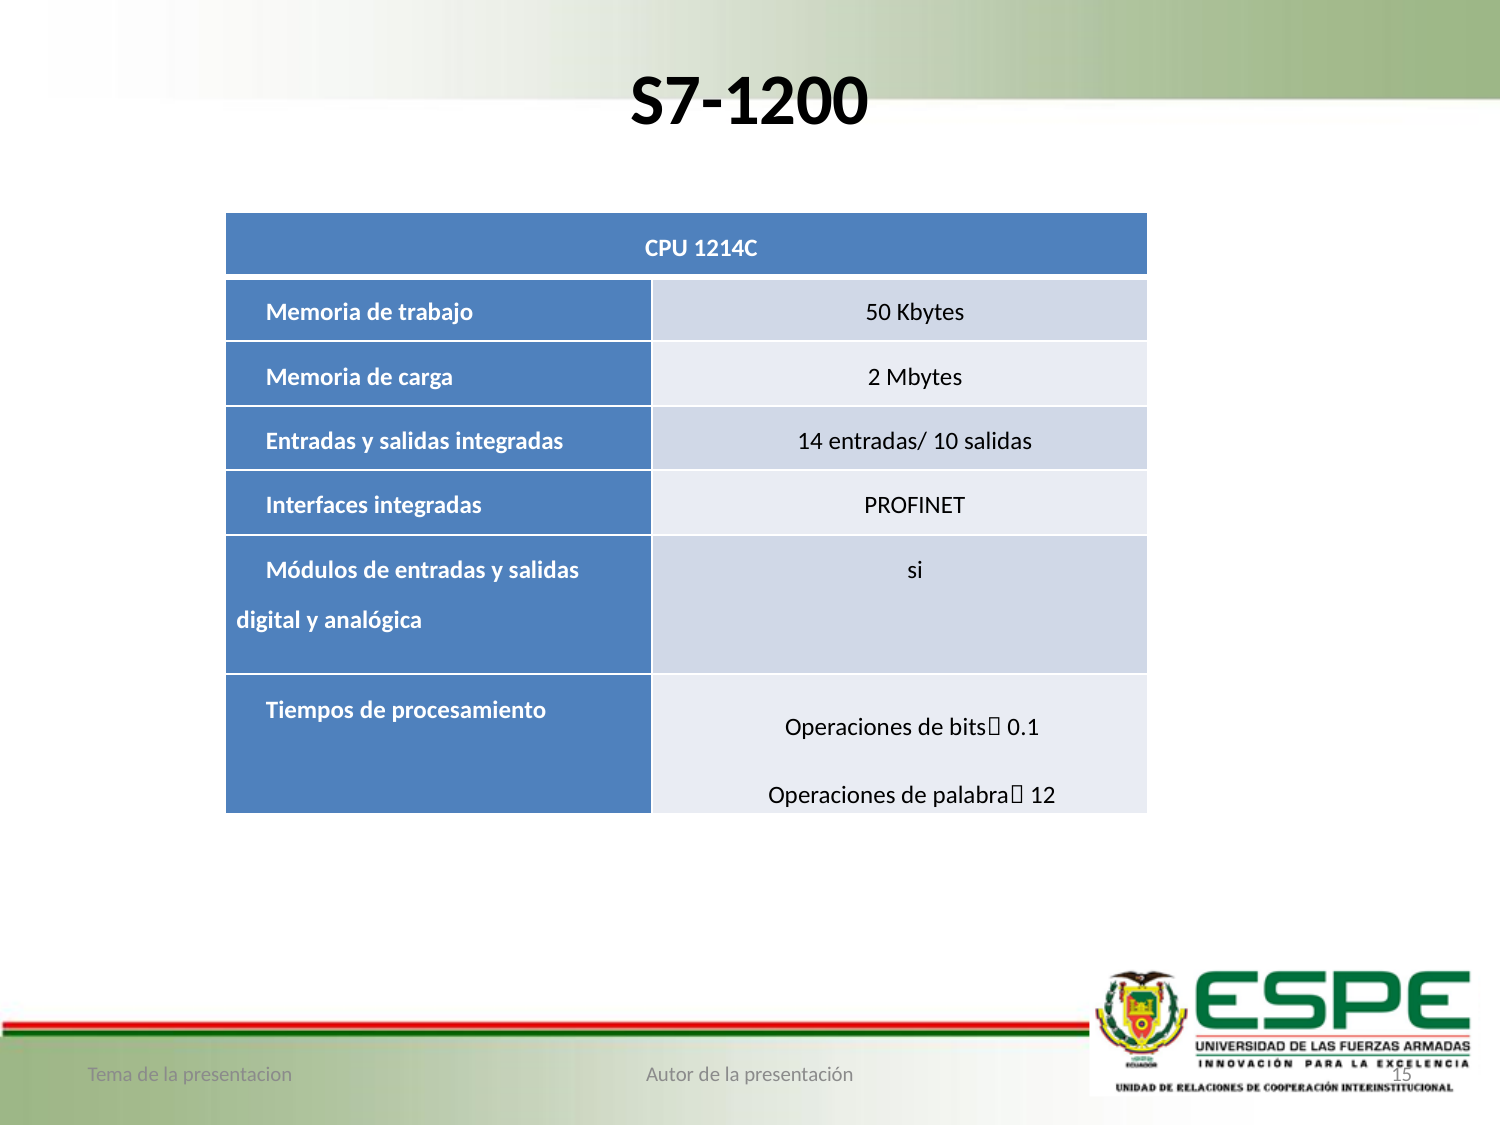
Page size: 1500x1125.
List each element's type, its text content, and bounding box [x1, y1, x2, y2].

title S7-1200 [75, 45, 1425, 233]
slide_number Tema de la presentacion [75, 1042, 425, 1103]
picture [0, 0, 1500, 1125]
slide_number 15 [1074, 1042, 1425, 1103]
footer Autor de la presentación [512, 1042, 988, 1103]
